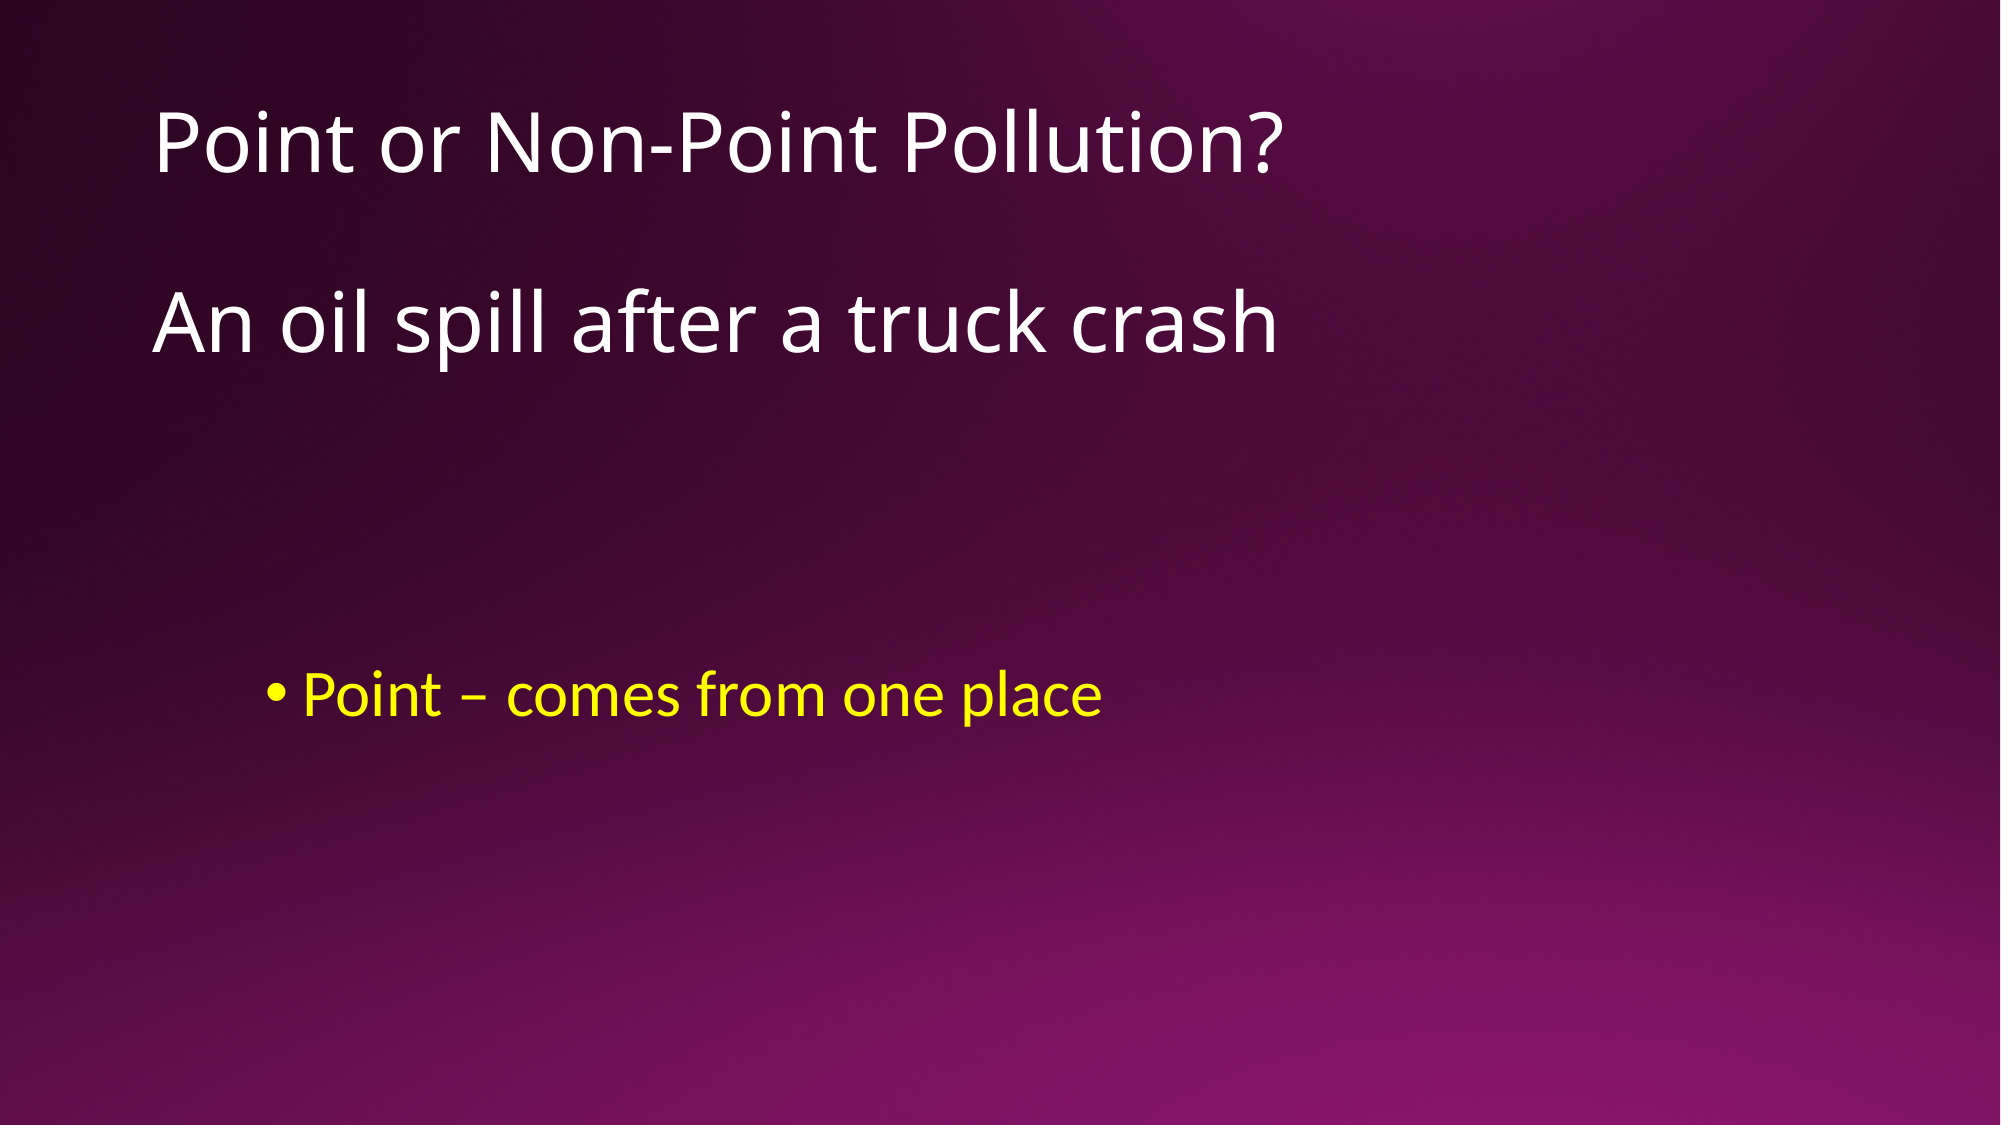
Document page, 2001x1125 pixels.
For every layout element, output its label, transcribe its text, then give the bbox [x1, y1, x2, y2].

title Point or Non-Point Pollution? An oil spill after a truck crash [137, 59, 1863, 482]
picture [0, 0, 2001, 1125]
text_box Point – comes from one place [249, 651, 1750, 801]
